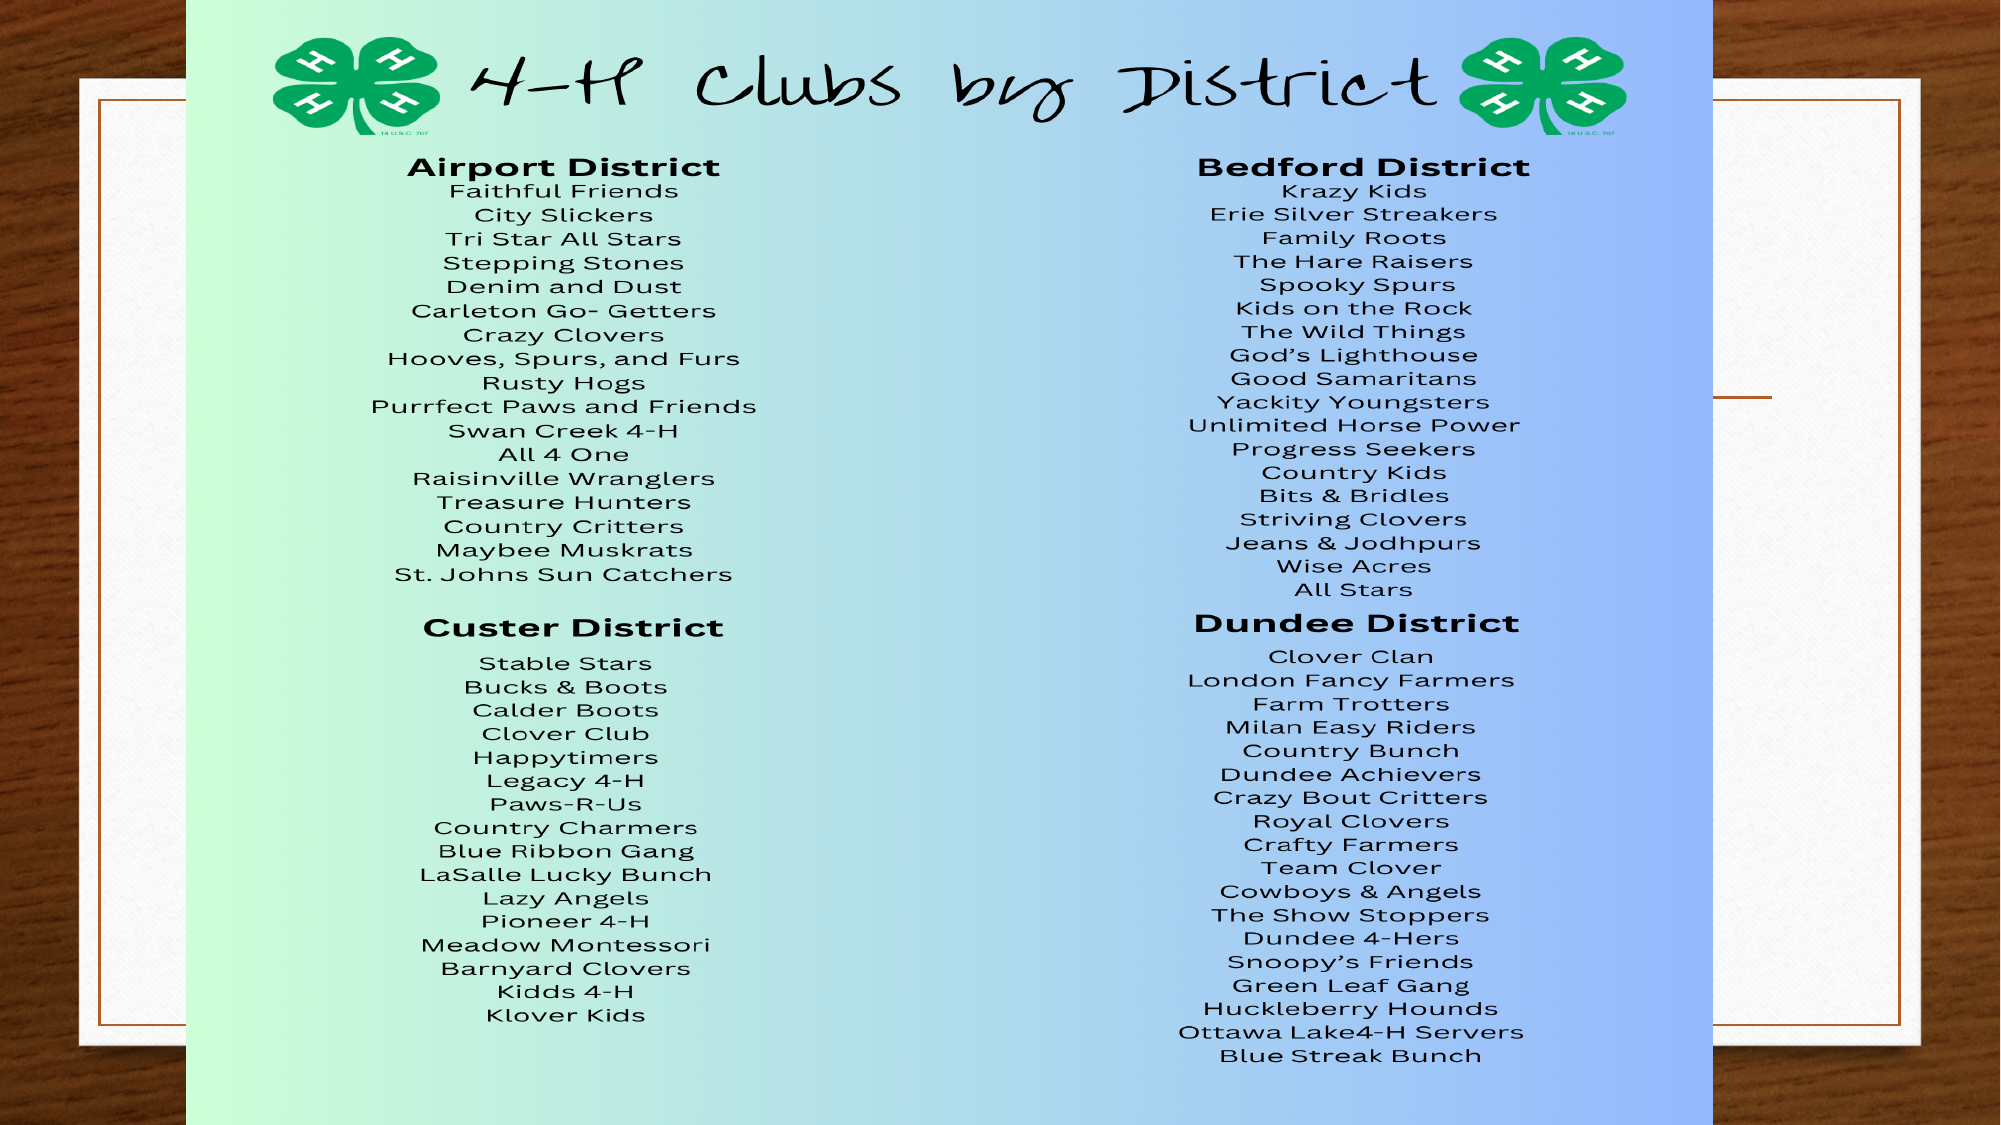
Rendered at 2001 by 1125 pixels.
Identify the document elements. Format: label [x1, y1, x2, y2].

picture [1714, 101, 1898, 1024]
picture [101, 101, 185, 1024]
list [185, 0, 1714, 1125]
picture [1714, 0, 2001, 1125]
picture [0, 0, 185, 1125]
